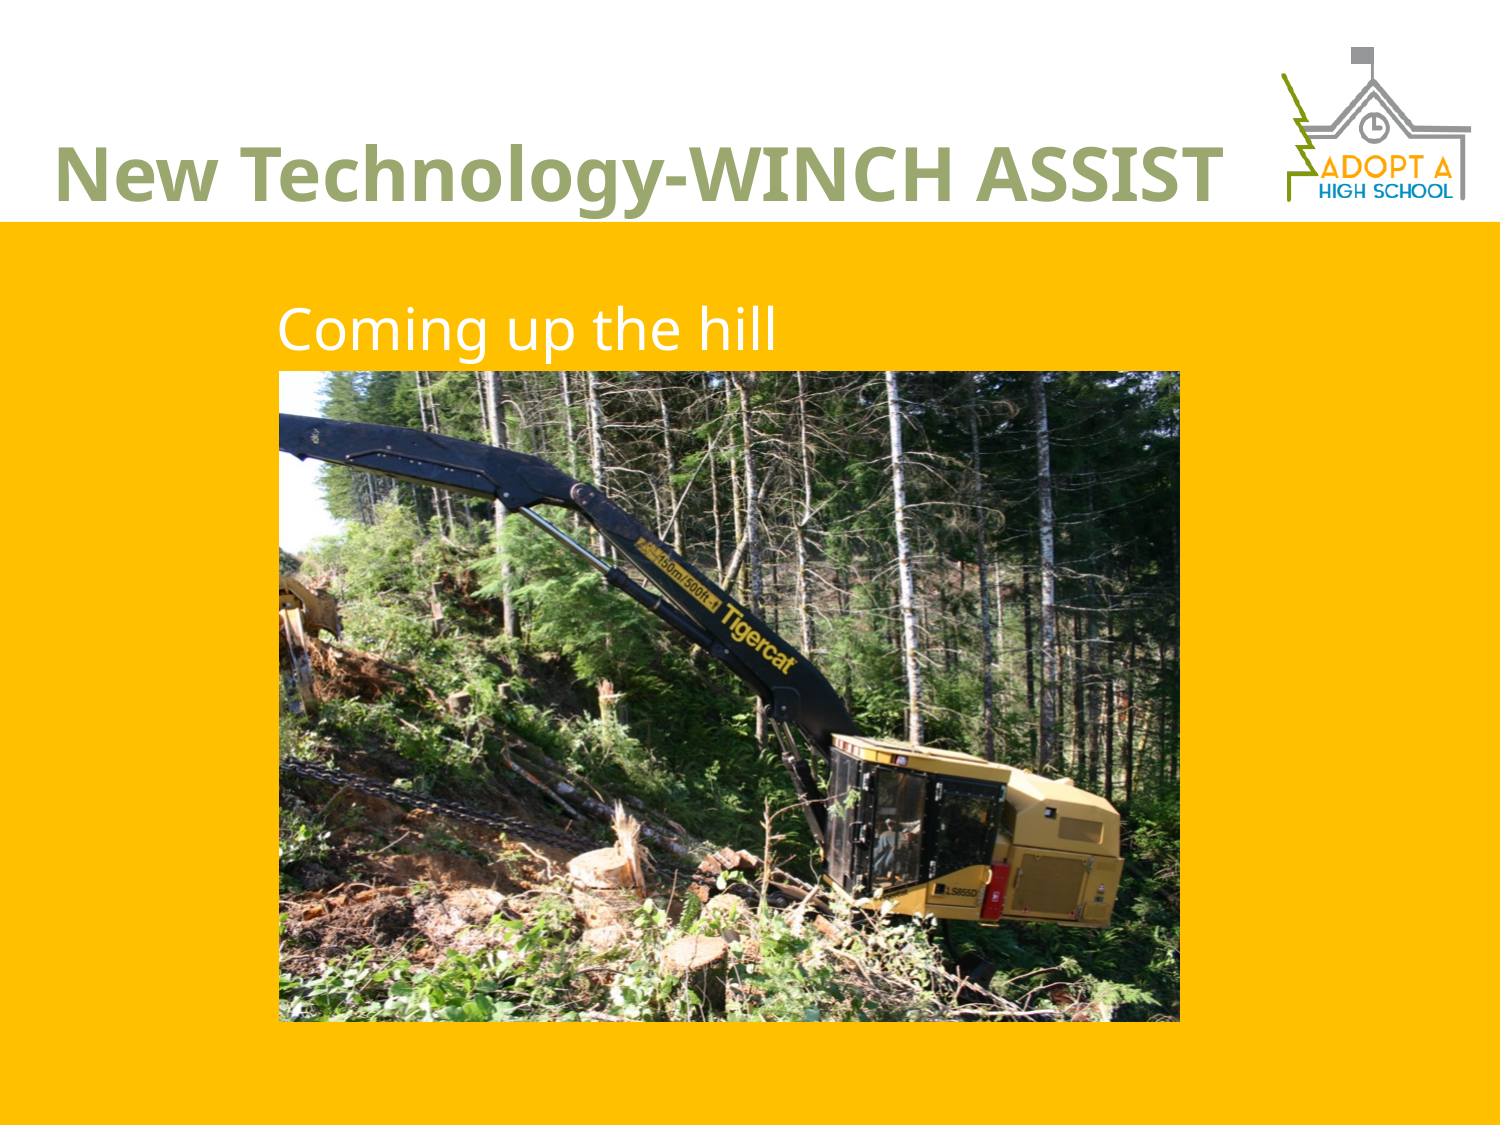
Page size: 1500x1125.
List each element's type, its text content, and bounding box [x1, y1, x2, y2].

picture [279, 370, 1180, 1022]
list Coming up the hill [239, 284, 1140, 372]
title New Technology-WINCH ASSIST [37, 137, 1275, 207]
